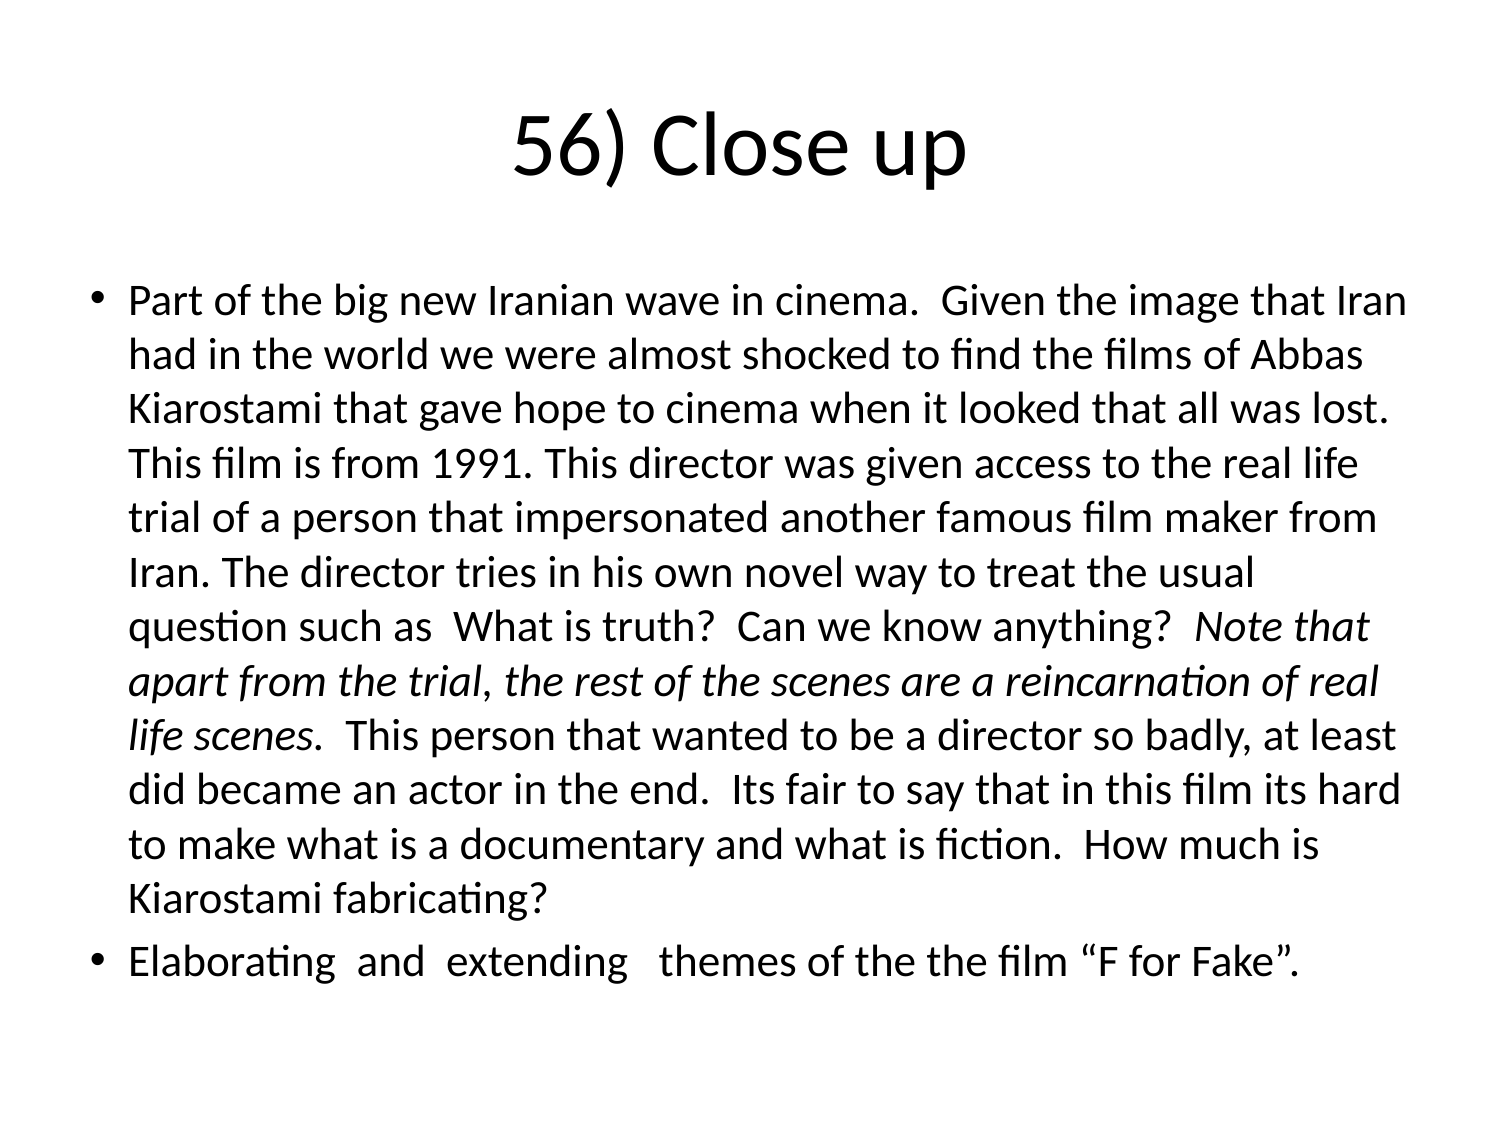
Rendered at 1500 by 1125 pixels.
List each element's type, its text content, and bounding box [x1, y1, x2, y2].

text_box Part of the big new Iranian wave in cinema. Given the image that Iran had in the world we were almost shocked to find the films of Abbas Kiarostami that gave hope to cinema when it looked that all was lost. This film is from 1991. This director was given access to the real life trial of a person that impersonated another famous film maker from Iran. The director tries in his own novel way to treat the usual question such as What is truth? Can we know anything? Note that apart from the trial, the rest of the scenes are a reincarnation of real life scenes. This person that wanted to be a director so badly, at least did became an actor in the end. Its fair to say that in this film its hard to make what is a documentary and what is fiction. How much is Kiarostami fabricating? Elaborating and extending themes of the the film “F for Fake”. [75, 262, 1425, 1005]
text_box 56) Close up [75, 45, 1425, 233]
